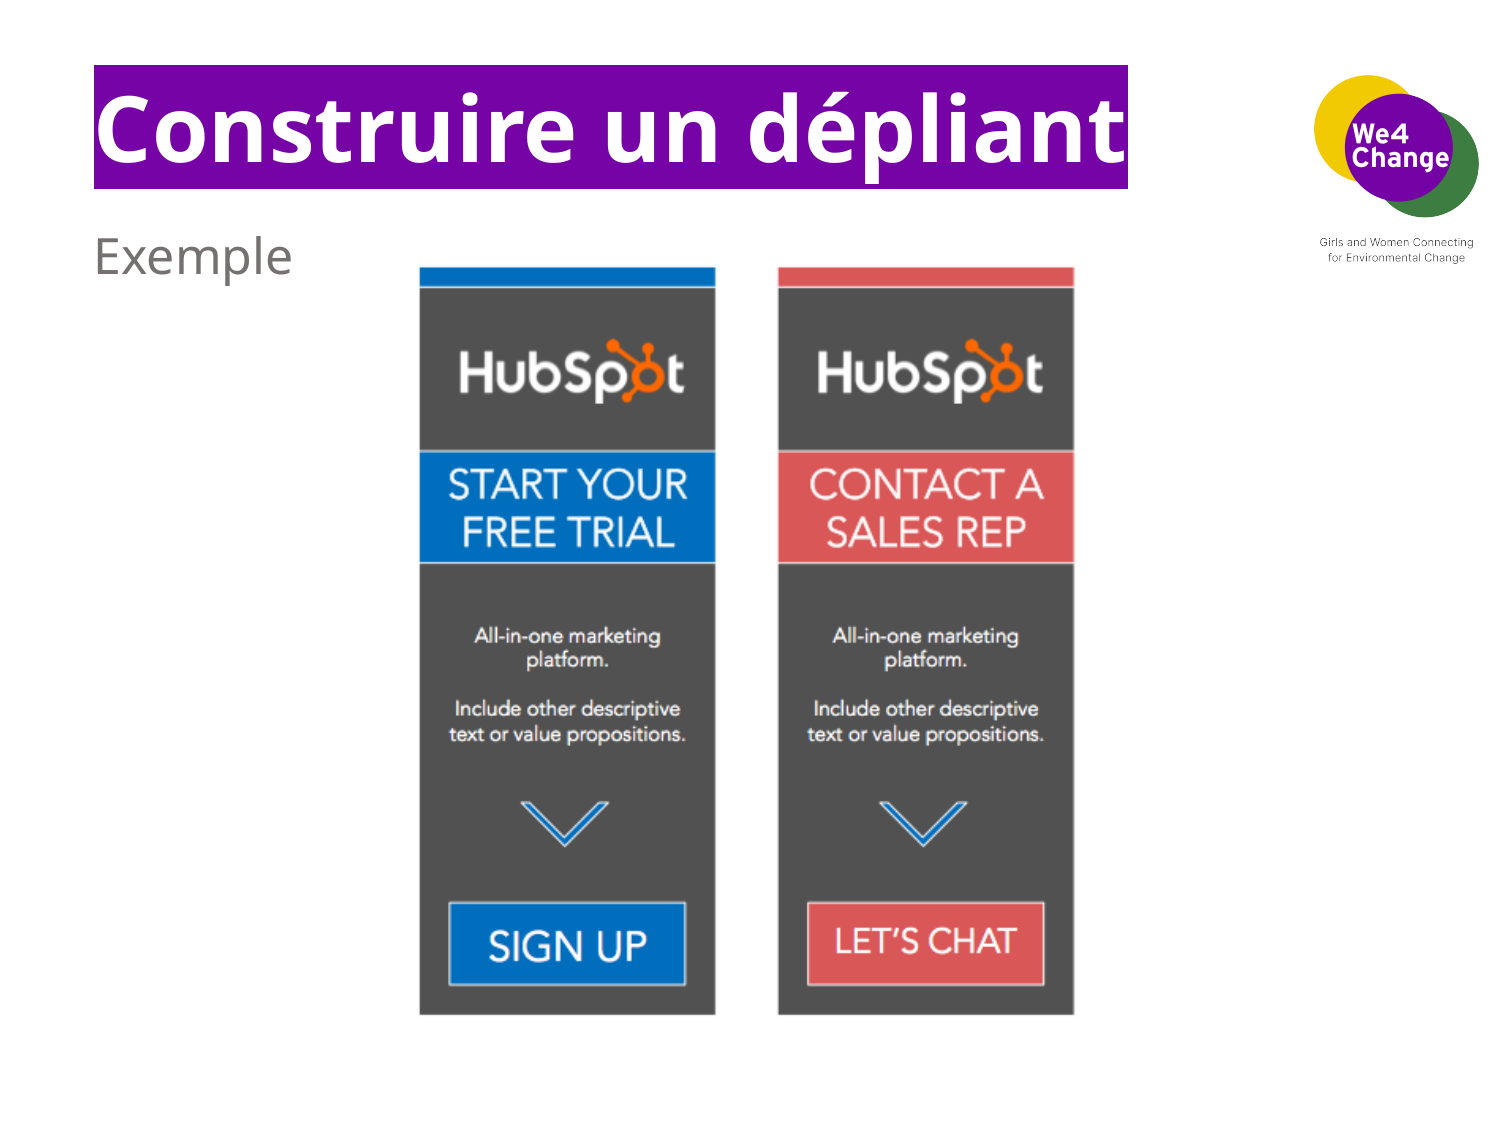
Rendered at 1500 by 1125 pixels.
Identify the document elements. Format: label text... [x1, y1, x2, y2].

text_box Exemple [78, 217, 379, 293]
picture [1314, 75, 1479, 264]
picture [378, 233, 1123, 1050]
title Construire un dépliant [79, 75, 1146, 294]
